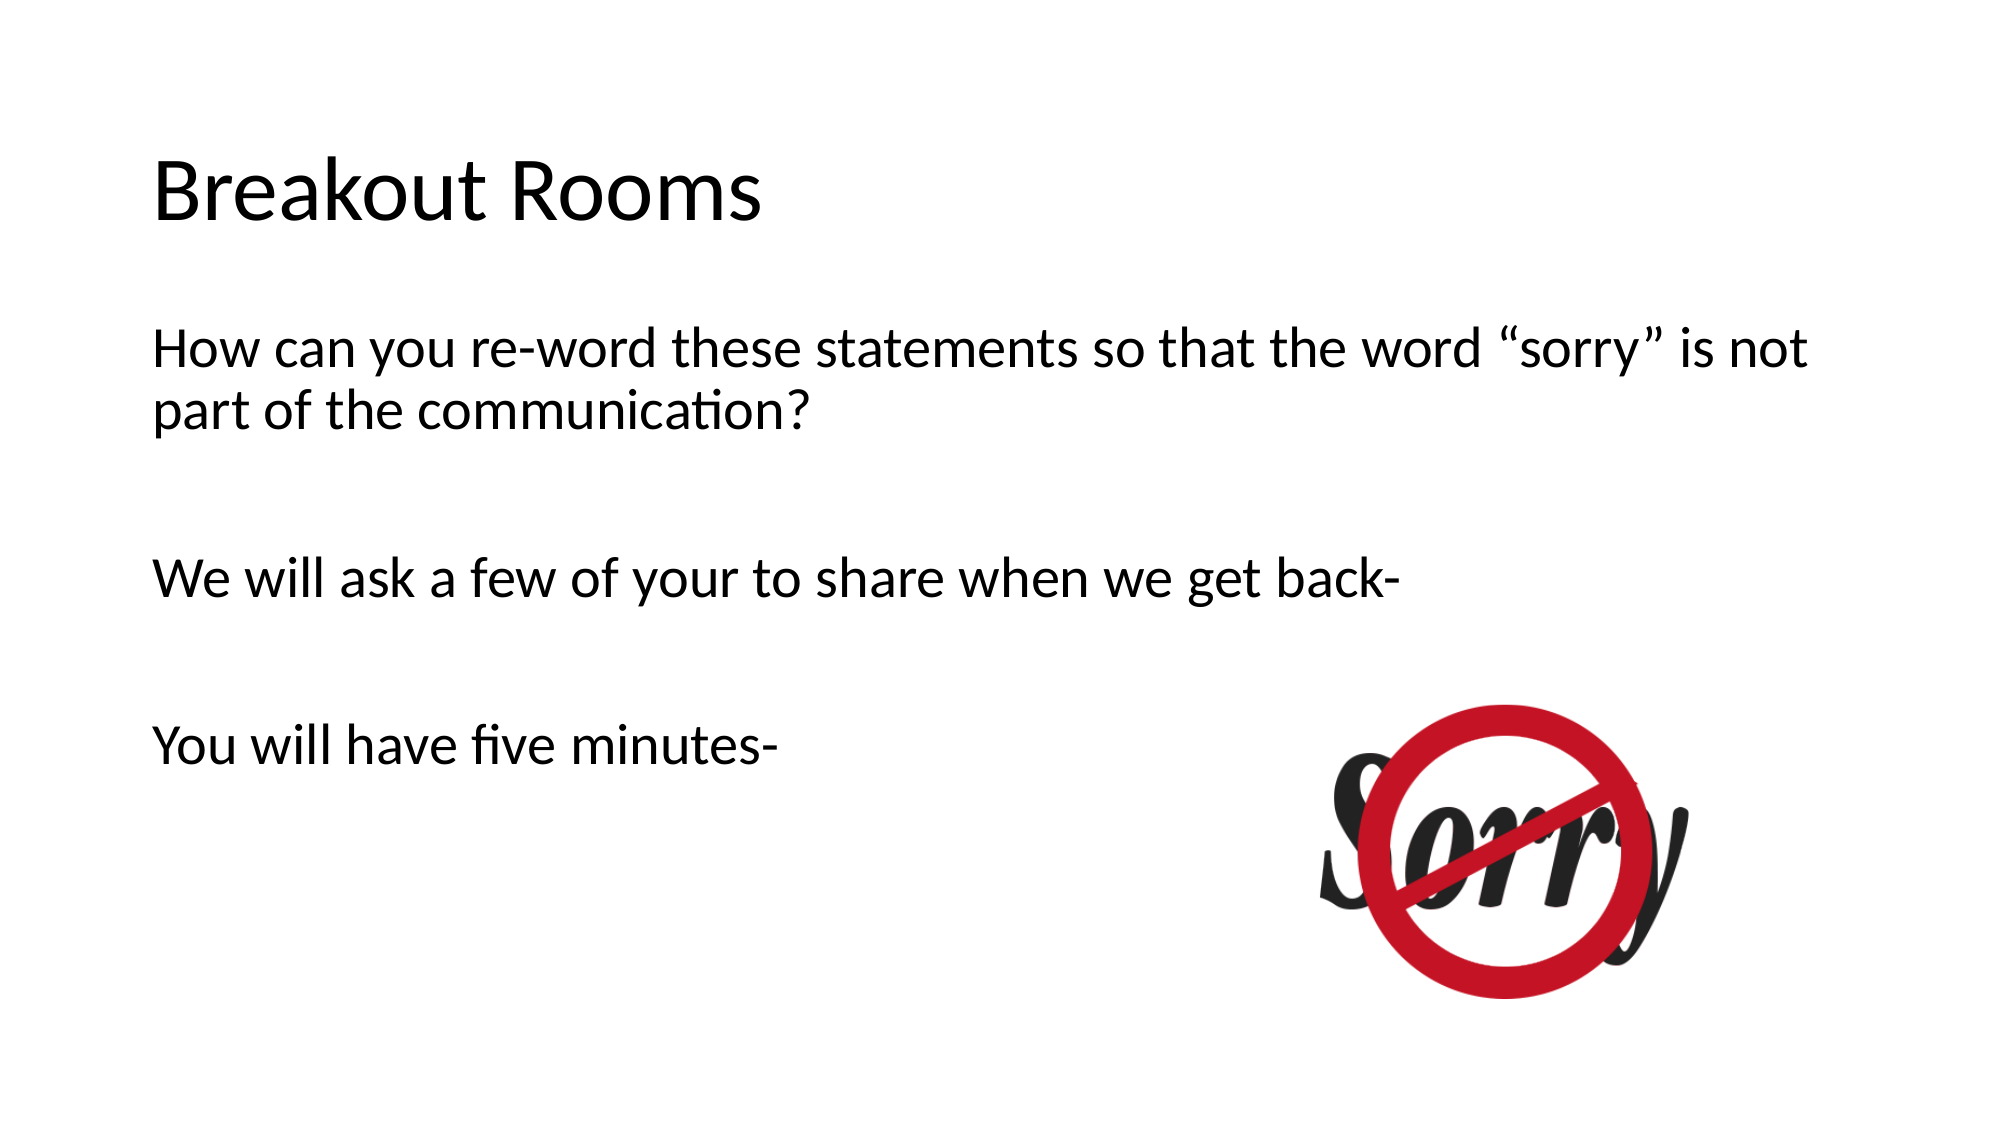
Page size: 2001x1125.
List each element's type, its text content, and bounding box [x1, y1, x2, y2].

picture [1267, 697, 1742, 1000]
title Breakout Rooms [137, 81, 1863, 300]
list How can you re-word these statements so that the word “sorry” is not part of the communication? We will ask a few of your to share when we get back- You will have five minutes- [137, 309, 1863, 1024]
